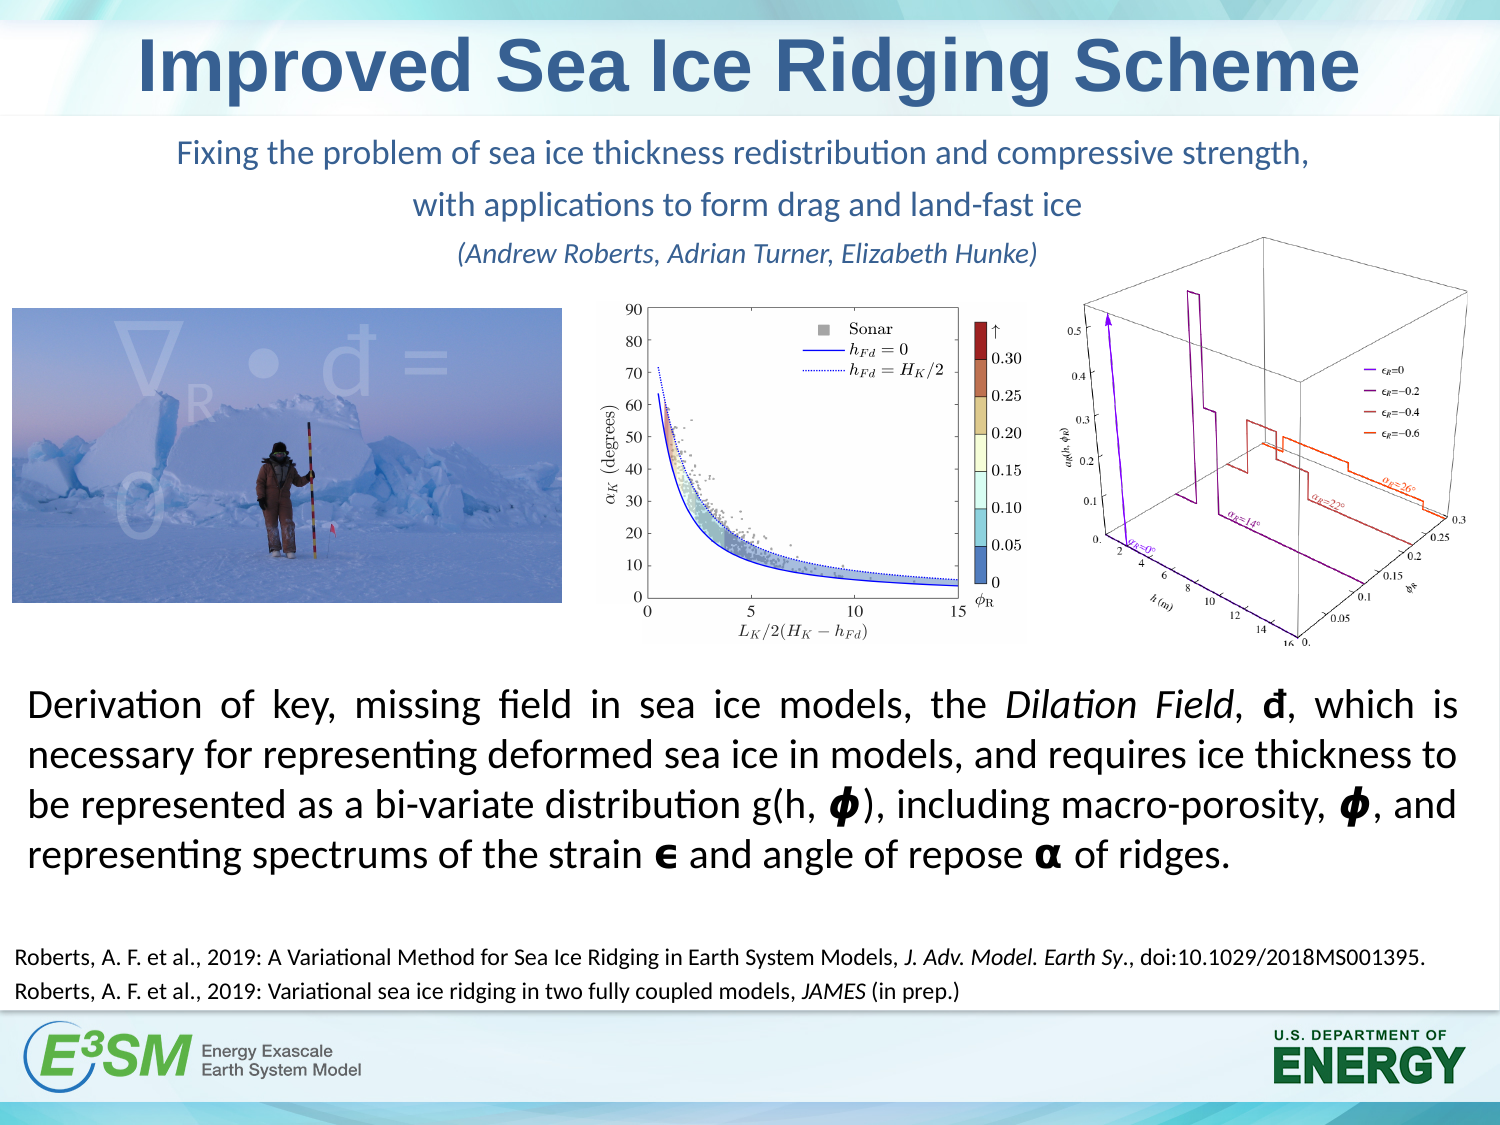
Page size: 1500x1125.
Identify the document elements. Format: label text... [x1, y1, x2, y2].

text_box [0, 115, 1500, 1011]
picture [0, 1011, 1500, 1125]
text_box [596, 301, 1027, 645]
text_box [12, 285, 562, 603]
picture [1058, 236, 1468, 647]
text_box Roberts, A. F. et al., 2019: A Variational Method for Sea Ice Ridging in Earth System Models, J. Adv. Model. Earth Sy., doi:10.1029/2018MS001395. Roberts, A. F. et al., 2019: Variational sea ice ridging in two fully coupled models, JAMES (in prep.) [14, 941, 1435, 1032]
picture [0, 0, 1500, 115]
text_box Derivation of key, missing field in sea ice models, the Dilation Field, đ, which is necessary for representing deformed sea ice in models, and requires ice thickness to be represented as a bi-variate distribution g(h, 𝟇), including macro-porosity, 𝟇, and representing spectrums of the strain 𝞊 and angle of repose 𝝰 of ridges. [12, 669, 1474, 930]
text_box Improved Sea Ice Ridging Scheme [74, 0, 1425, 107]
text_box Fixing the problem of sea ice thickness redistribution and compressive strength, with applications to form drag and land-fast ice (Andrew Roberts, Adrian Turner, Elizabeth Hunke) [9, 126, 1486, 278]
